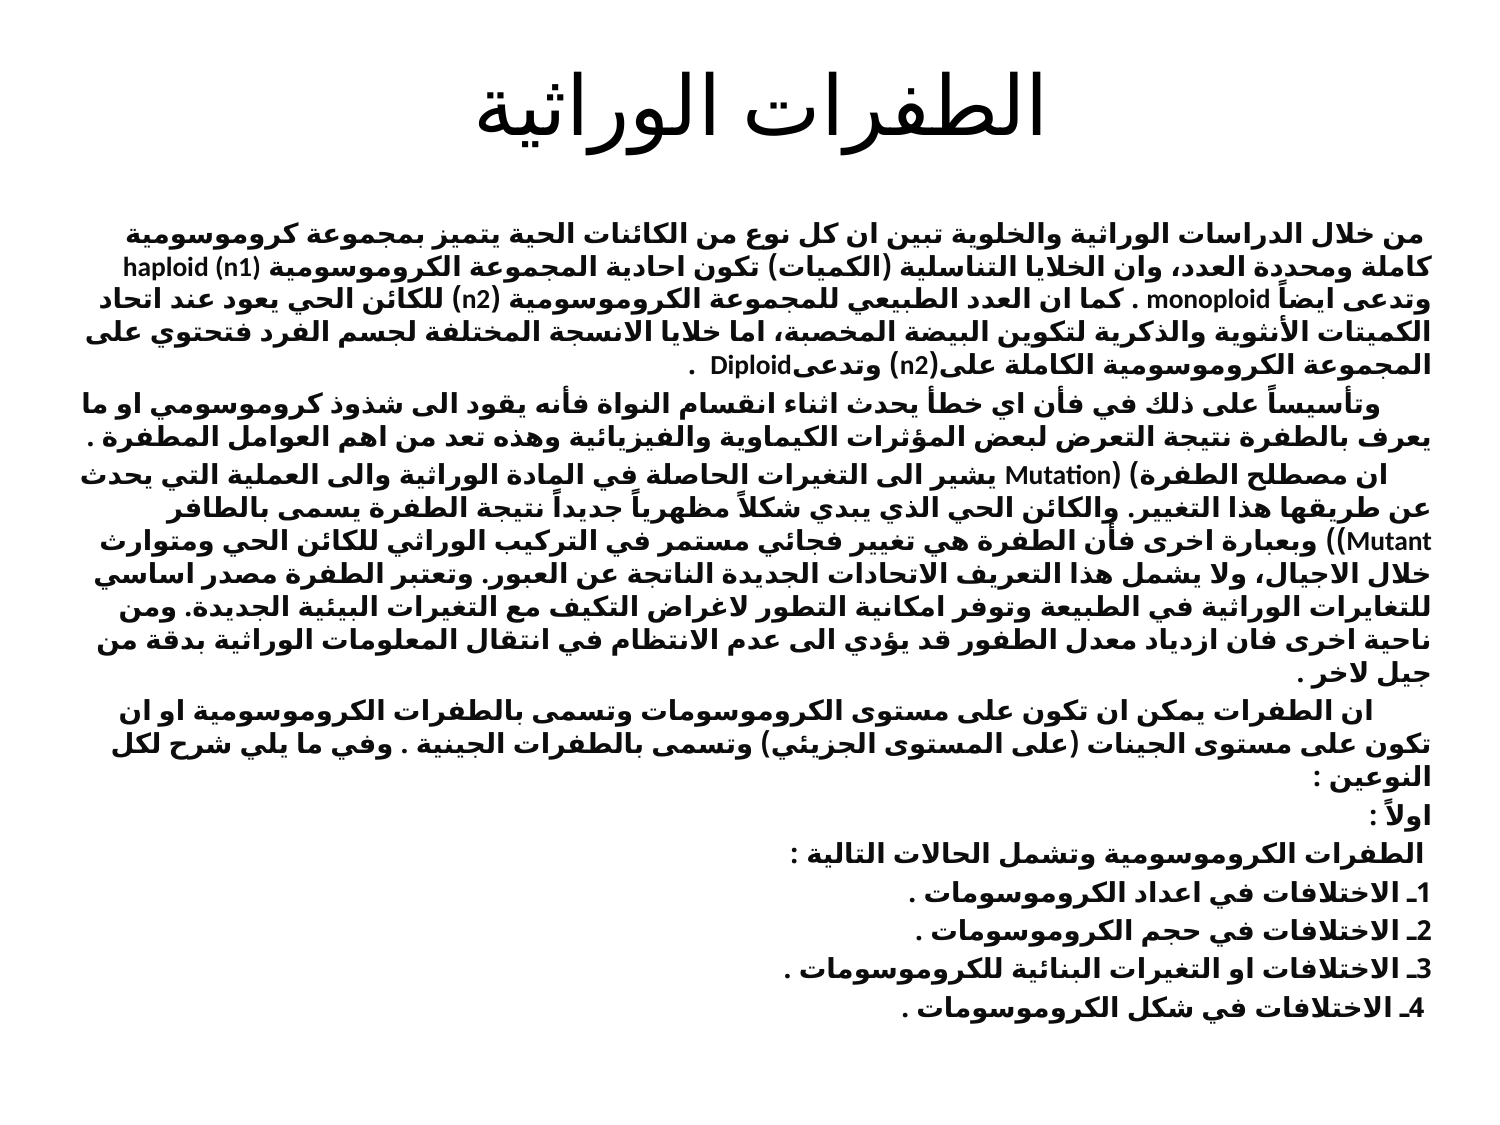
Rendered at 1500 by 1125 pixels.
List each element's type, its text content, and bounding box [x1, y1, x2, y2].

subtitle من خلال الدراسات الوراثية والخلوية تبين ان كل نوع من الكائنات الحية يتميز بمجموعة كروموسومية كاملة ومحددة العدد، وان الخلايا التناسلية (الكميات) تكون احادية المجموعة الكروموسومية haploid (n1) وتدعى ايضاً monoploid . كما ان العدد الطبيعي للمجموعة الكروموسومية (n2) للكائن الحي يعود عند اتحاد الكميتات الأنثوية والذكرية لتكوين البيضة المخصبة، اما خلايا الانسجة المختلفة لجسم الفرد فتحتوي على المجموعة الكروموسومية الكاملة على(n2) وتدعىDiploid . وتأسيساً على ذلك في فأن اي خطأ يحدث اثناء انقسام النواة فأنه يقود الى شذوذ كروموسومي او ما يعرف بالطفرة نتيجة التعرض لبعض المؤثرات الكيماوية والفيزيائية وهذه تعد من اهم العوامل المطفرة . ان مصطلح الطفرة) (Mutation يشير الى التغيرات الحاصلة في المادة الوراثية والى العملية التي يحدث عن طريقها هذا التغيير. والكائن الحي الذي يبدي شكلاً مظهرياً جديداً نتيجة الطفرة يسمى بالطافر Mutant)) وبعبارة اخرى فأن الطفرة هي تغيير فجائي مستمر في التركيب الوراثي للكائن الحي ومتوارث خلال الاجيال، ولا يشمل هذا التعريف الاتحادات الجديدة الناتجة عن العبور. وتعتبر الطفرة مصدر اساسي للتغايرات الوراثية في الطبيعة وتوفر امكانية التطور لاغراض التكيف مع التغيرات البيئية الجديدة. ومن ناحية اخرى فان ازدياد معدل الطفور قد يؤدي الى عدم الانتظام في انتقال المعلومات الوراثية بدقة من جيل لاخر . ان الطفرات يمكن ان تكون على مستوى الكروموسومات وتسمى بالطفرات الكروموسومية او ان تكون على مستوى الجينات (على المستوى الجزيئي) وتسمى بالطفرات الجينية . وفي ما يلي شرح لكل النوعين : اولاً : الطفرات الكروموسومية وتشمل الحالات التالية : 1ـ الاختلافات في اعداد الكروموسومات . 2ـ الاختلافات في حجم الكروموسومات . 3ـ الاختلافات او التغيرات البنائية للكروموسومات . 4ـ الاختلافات في شكل الكروموسومات . [53, 208, 1447, 1071]
title الطفرات الوراثية [123, 30, 1399, 173]
